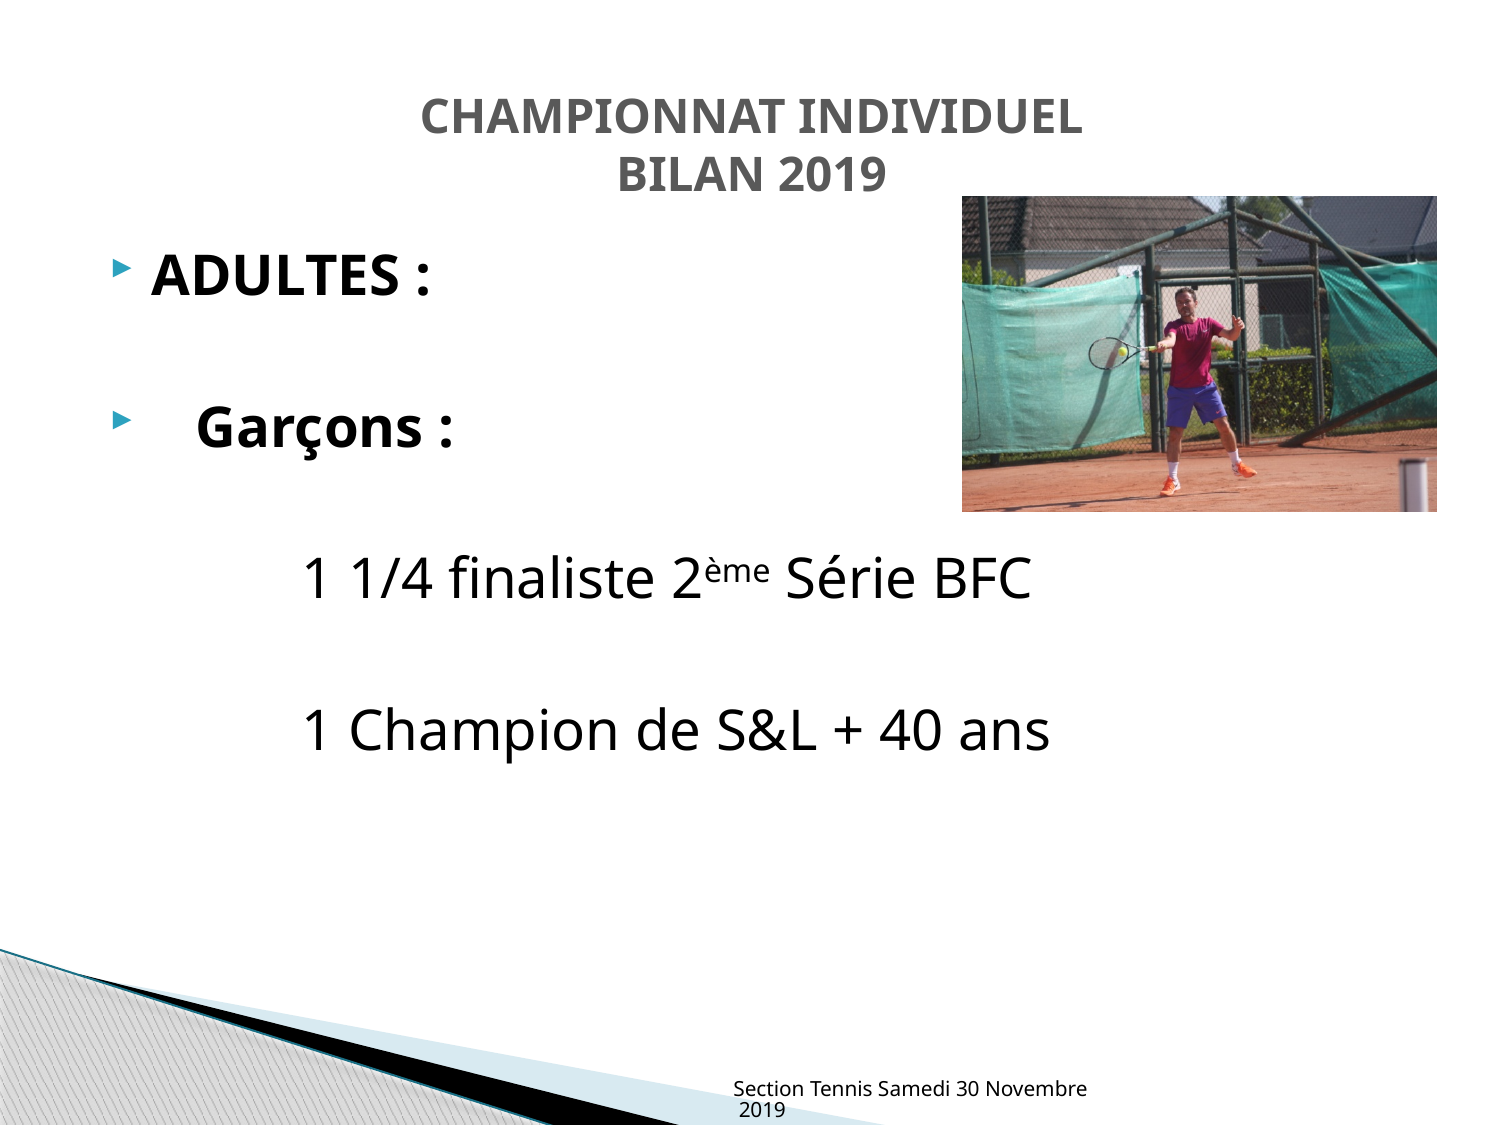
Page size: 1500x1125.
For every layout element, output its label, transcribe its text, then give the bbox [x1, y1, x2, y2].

title CHAMPIONNAT INDIVIDUEL BILAN 2019 [76, 78, 1427, 266]
picture [962, 195, 1437, 513]
footer Section Tennis Samedi 30 Novembre 2019 [718, 1051, 1105, 1112]
list ADULTES : Garçons : 1 1/4 finaliste 2ème Série BFC 1 Champion de S&L + 40 ans [76, 266, 1427, 1012]
